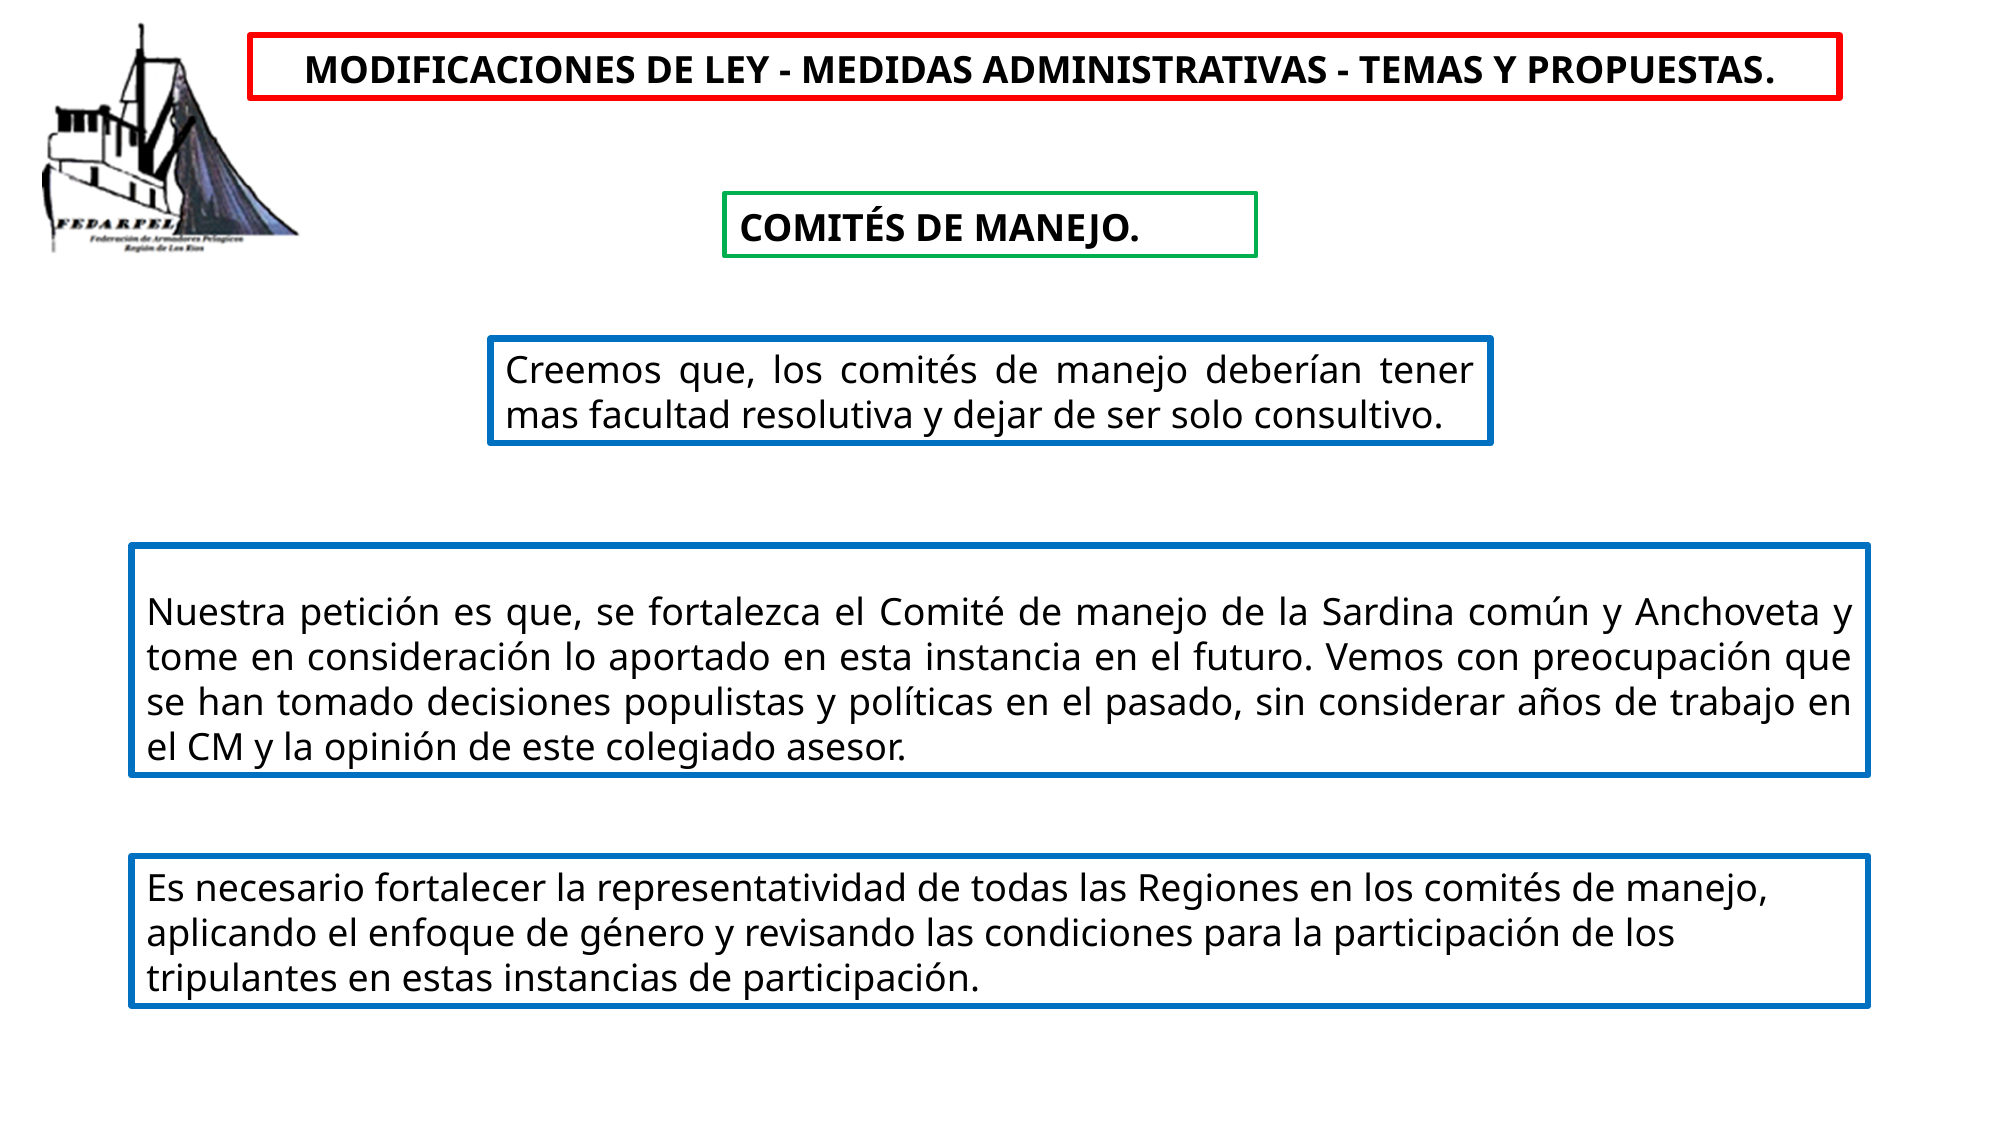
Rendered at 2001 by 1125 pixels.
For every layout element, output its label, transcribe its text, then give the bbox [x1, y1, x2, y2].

text_box Es necesario fortalecer la representatividad de todas las Regiones en los comités de manejo, aplicando el enfoque de género y revisando las condiciones para la participación de los tripulantes en estas instancias de participación. [131, 856, 1869, 1006]
text_box COMITÉS DE MANEJO. [724, 193, 1257, 256]
text_box Nuestra petición es que, se fortalezca el Comité de manejo de la Sardina común y Anchoveta y tome en consideración lo aportado en esta instancia en el futuro. Vemos con preocupación que se han tomado decisiones populistas y políticas en el pasado, sin considerar años de trabajo en el CM y la opinión de este colegiado asesor. [131, 545, 1869, 776]
picture [42, 14, 301, 254]
text_box MODIFICACIONES DE LEY - MEDIDAS ADMINISTRATIVAS - TEMAS Y PROPUESTAS. [301, 35, 1840, 99]
text_box Creemos que, los comités de manejo deberían tener mas facultad resolutiva y dejar de ser solo consultivo. [490, 338, 1491, 444]
